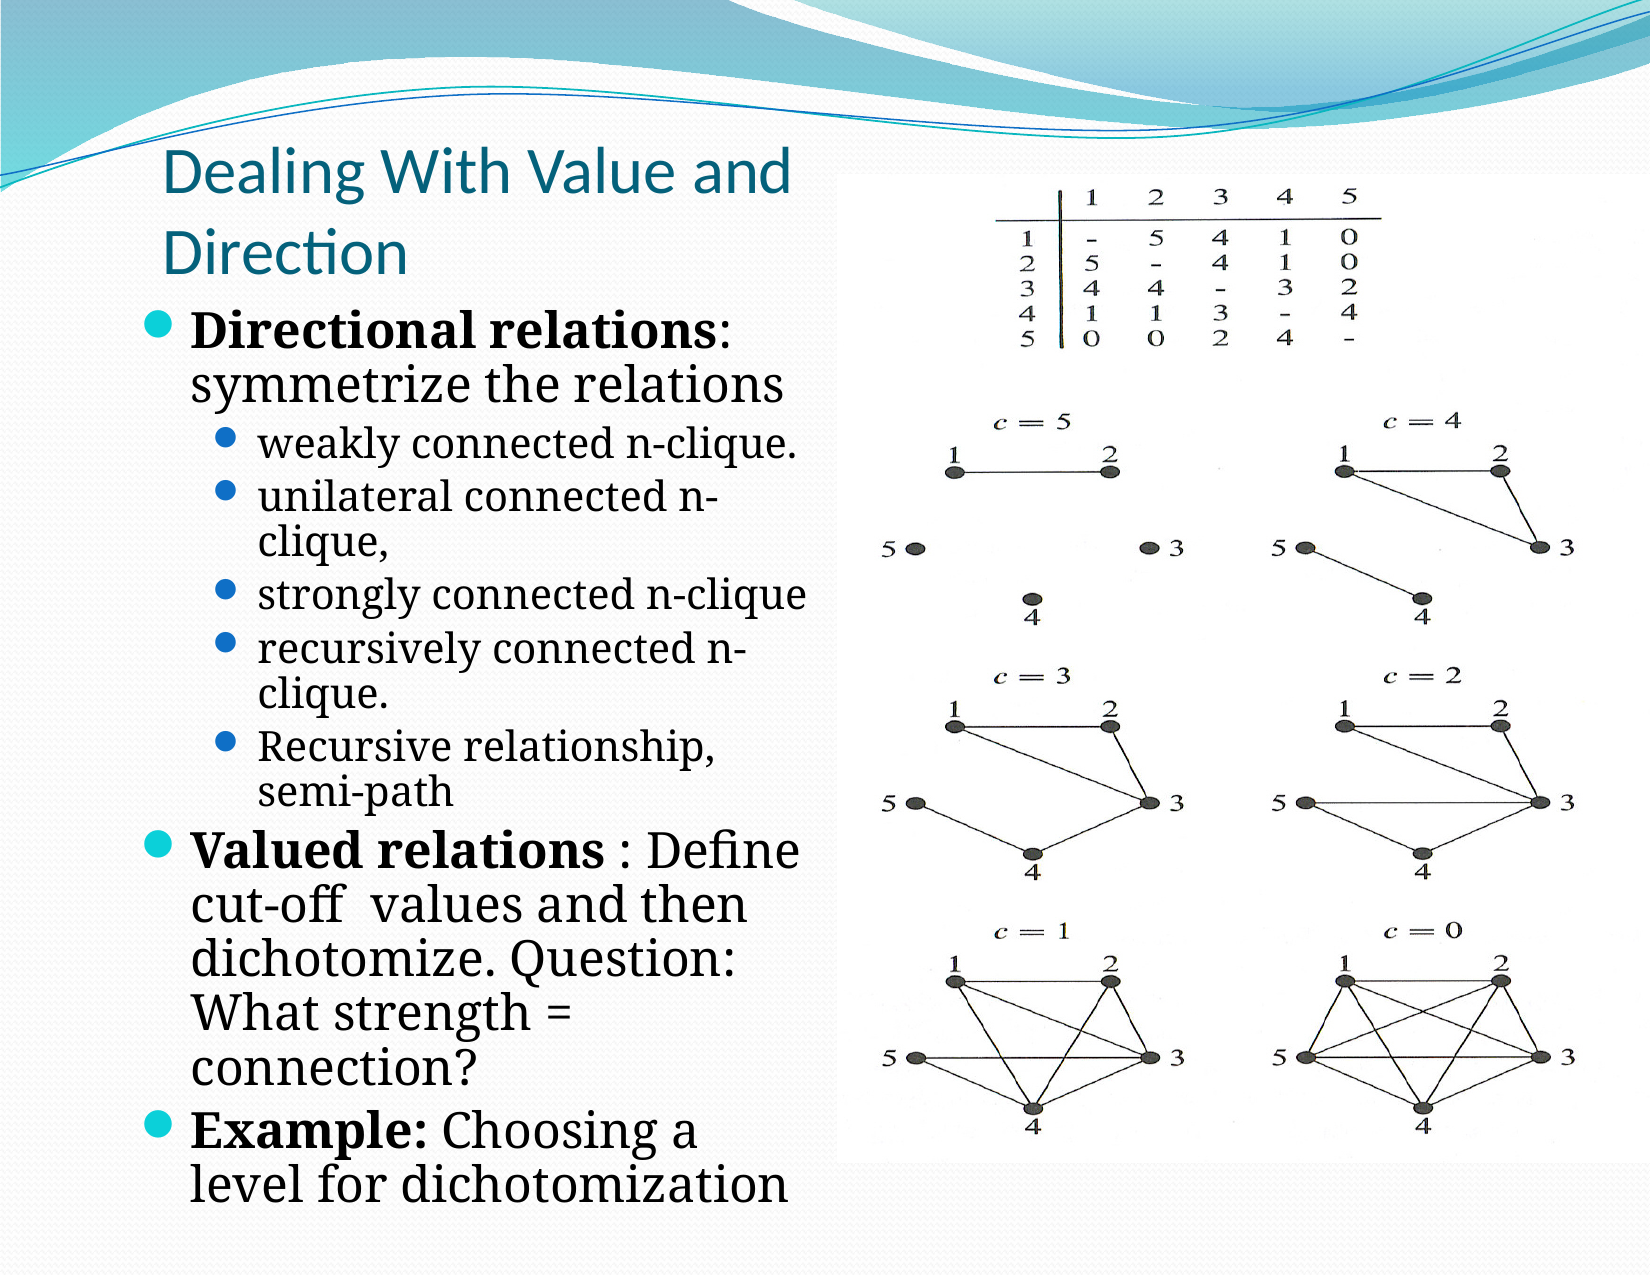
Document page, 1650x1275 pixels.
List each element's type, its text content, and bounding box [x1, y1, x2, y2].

title Dealing With Value and Direction [162, 75, 814, 288]
picture [837, 174, 1650, 1163]
list Directional relations: symmetrize the relations weakly connected n-clique. unilateral connected n-clique, strongly connected n-clique recursively connected n-clique. Recursive relationship, semi-path Valued relations : Define cut-off values and then dichotomize. Question: What strength = connection? Example: Choosing a level for dichotomization [123, 297, 825, 1275]
